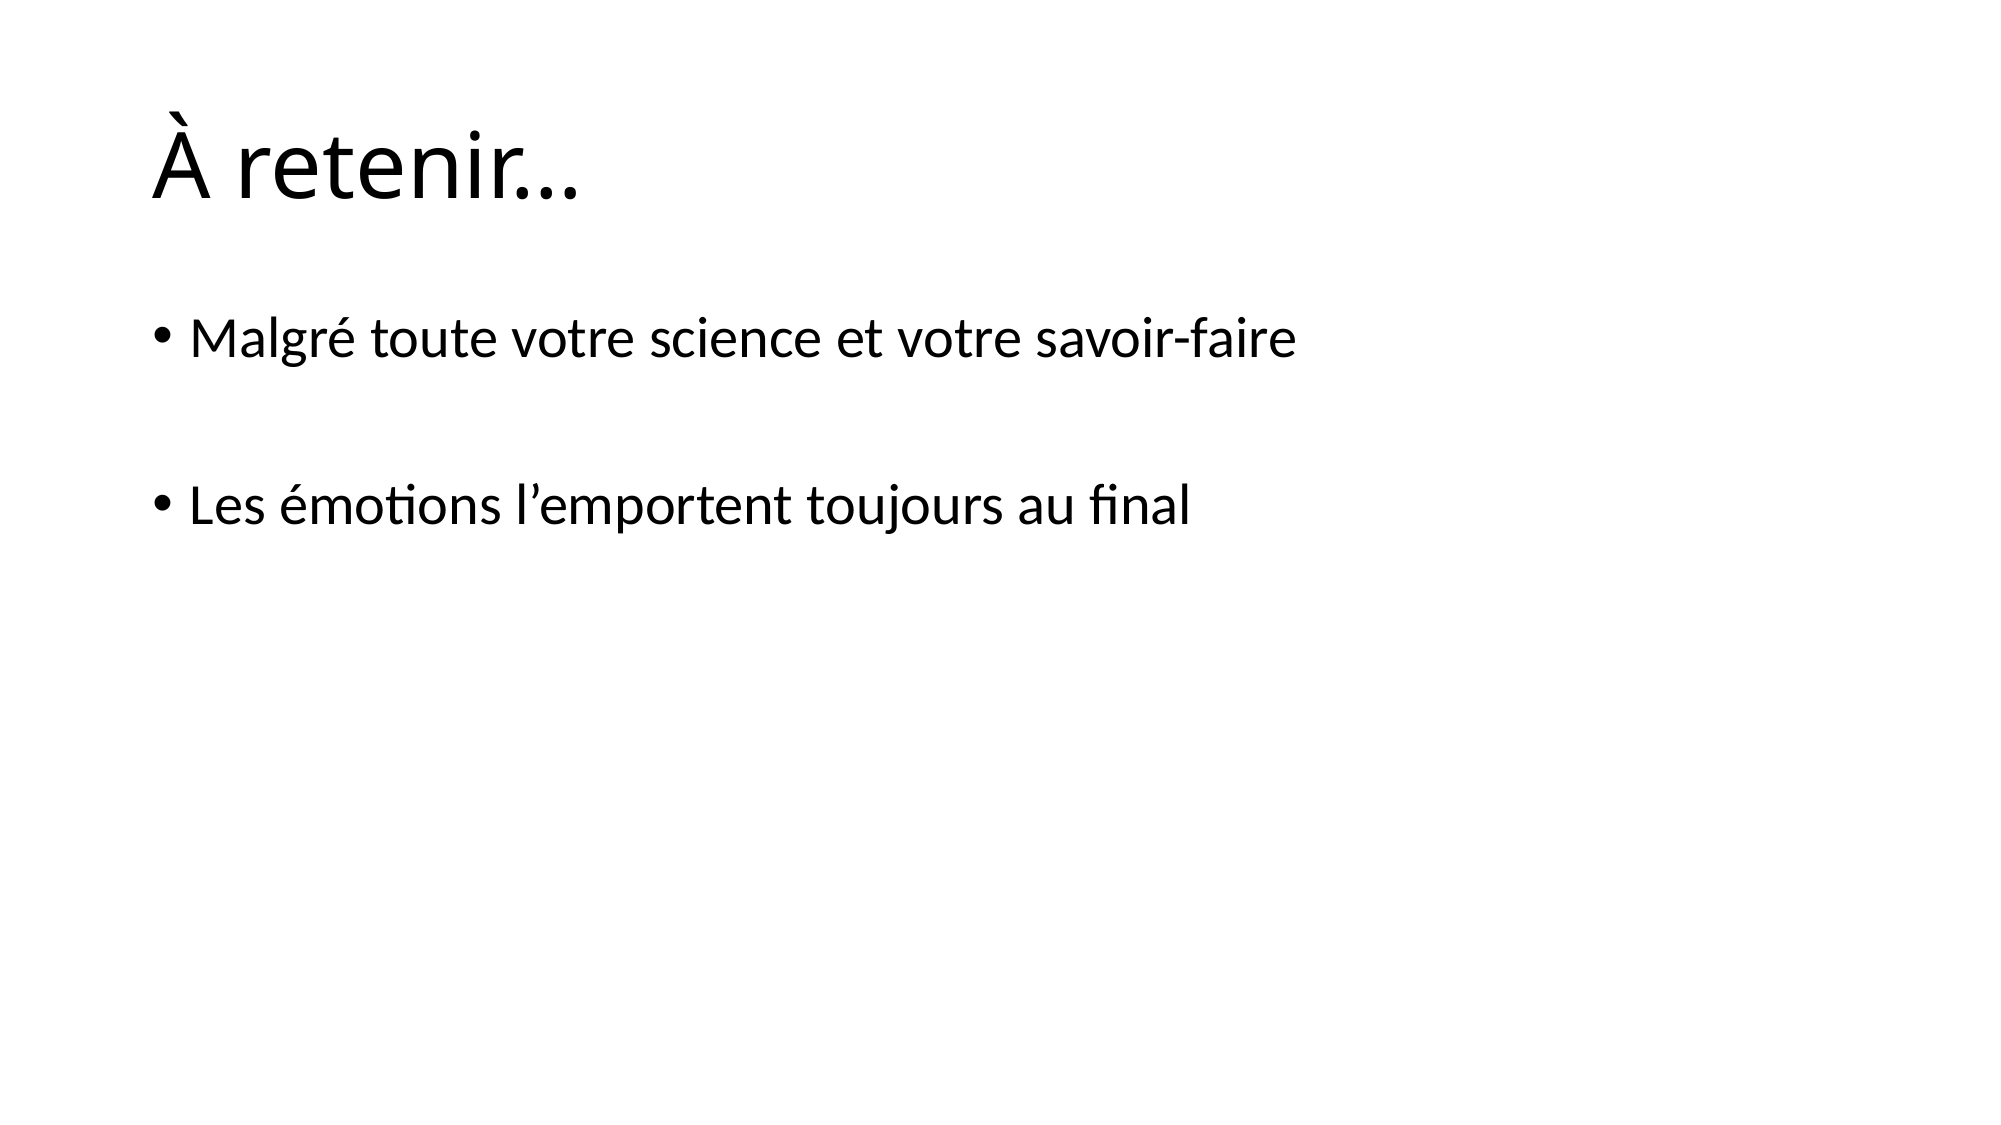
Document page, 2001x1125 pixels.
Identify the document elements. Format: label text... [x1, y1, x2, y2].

title À retenir… [137, 59, 1863, 278]
list Malgré toute votre science et votre savoir-faire Les émotions l’emportent toujours au final [137, 299, 1863, 1014]
